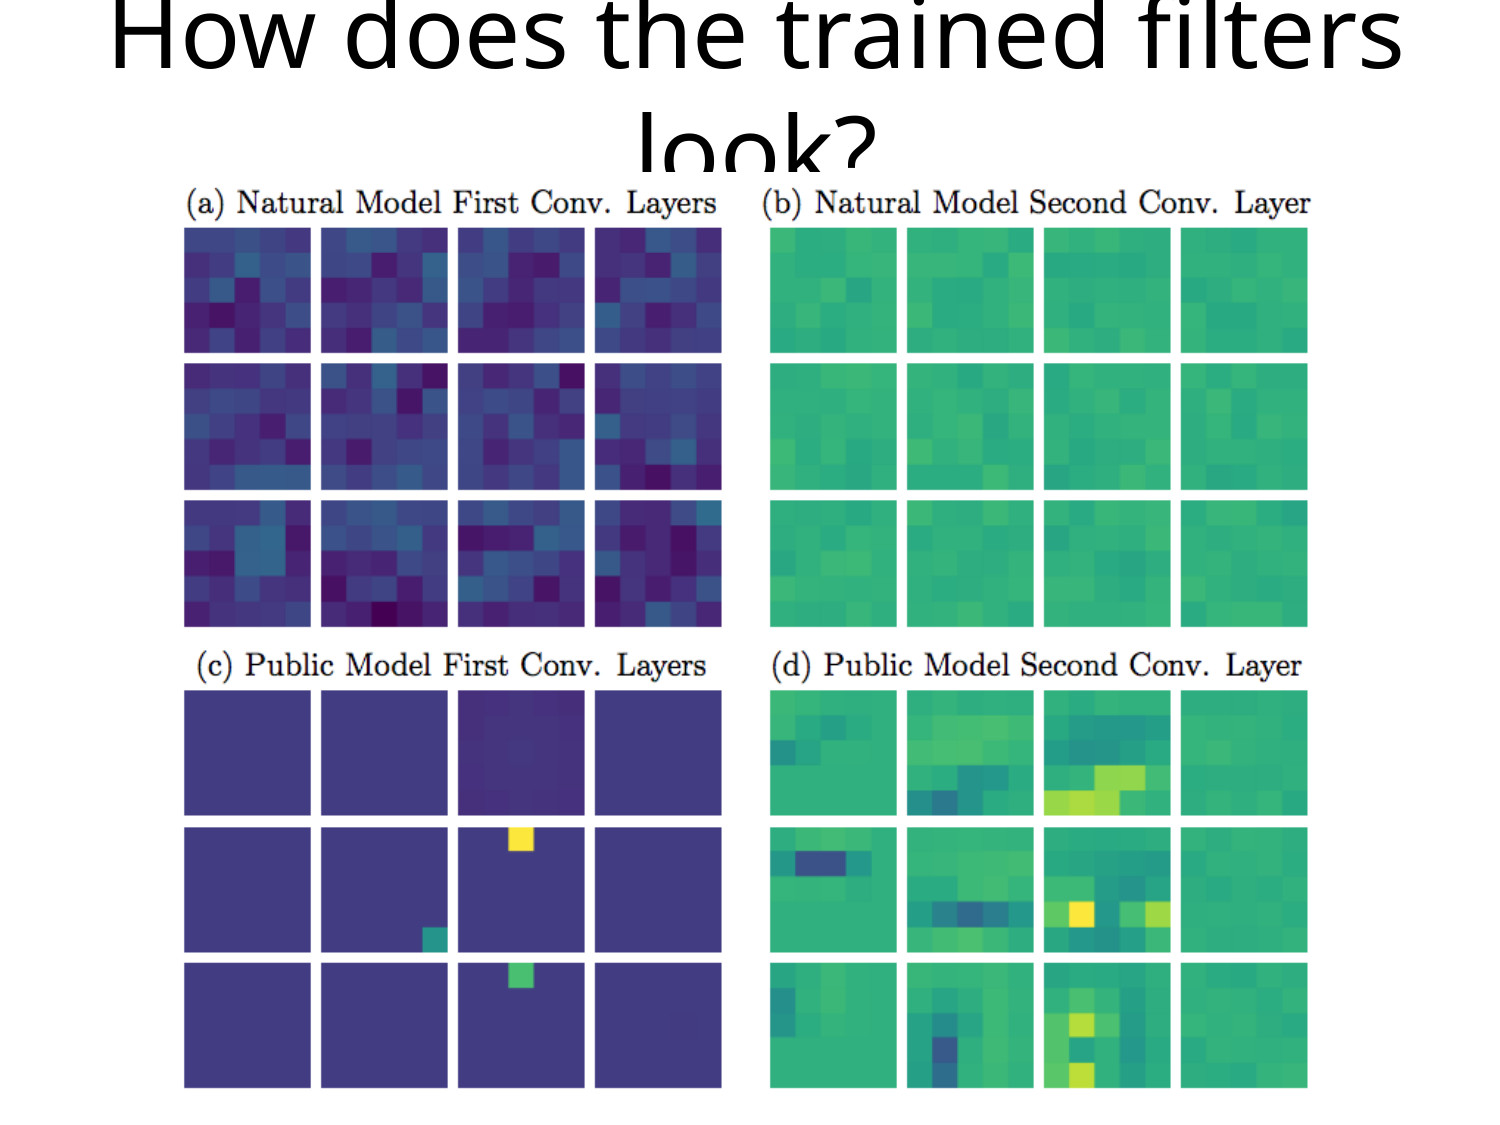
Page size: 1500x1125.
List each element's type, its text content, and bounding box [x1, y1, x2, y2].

title How does the trained filters look? [6, 0, 1500, 209]
picture [127, 172, 1347, 1103]
